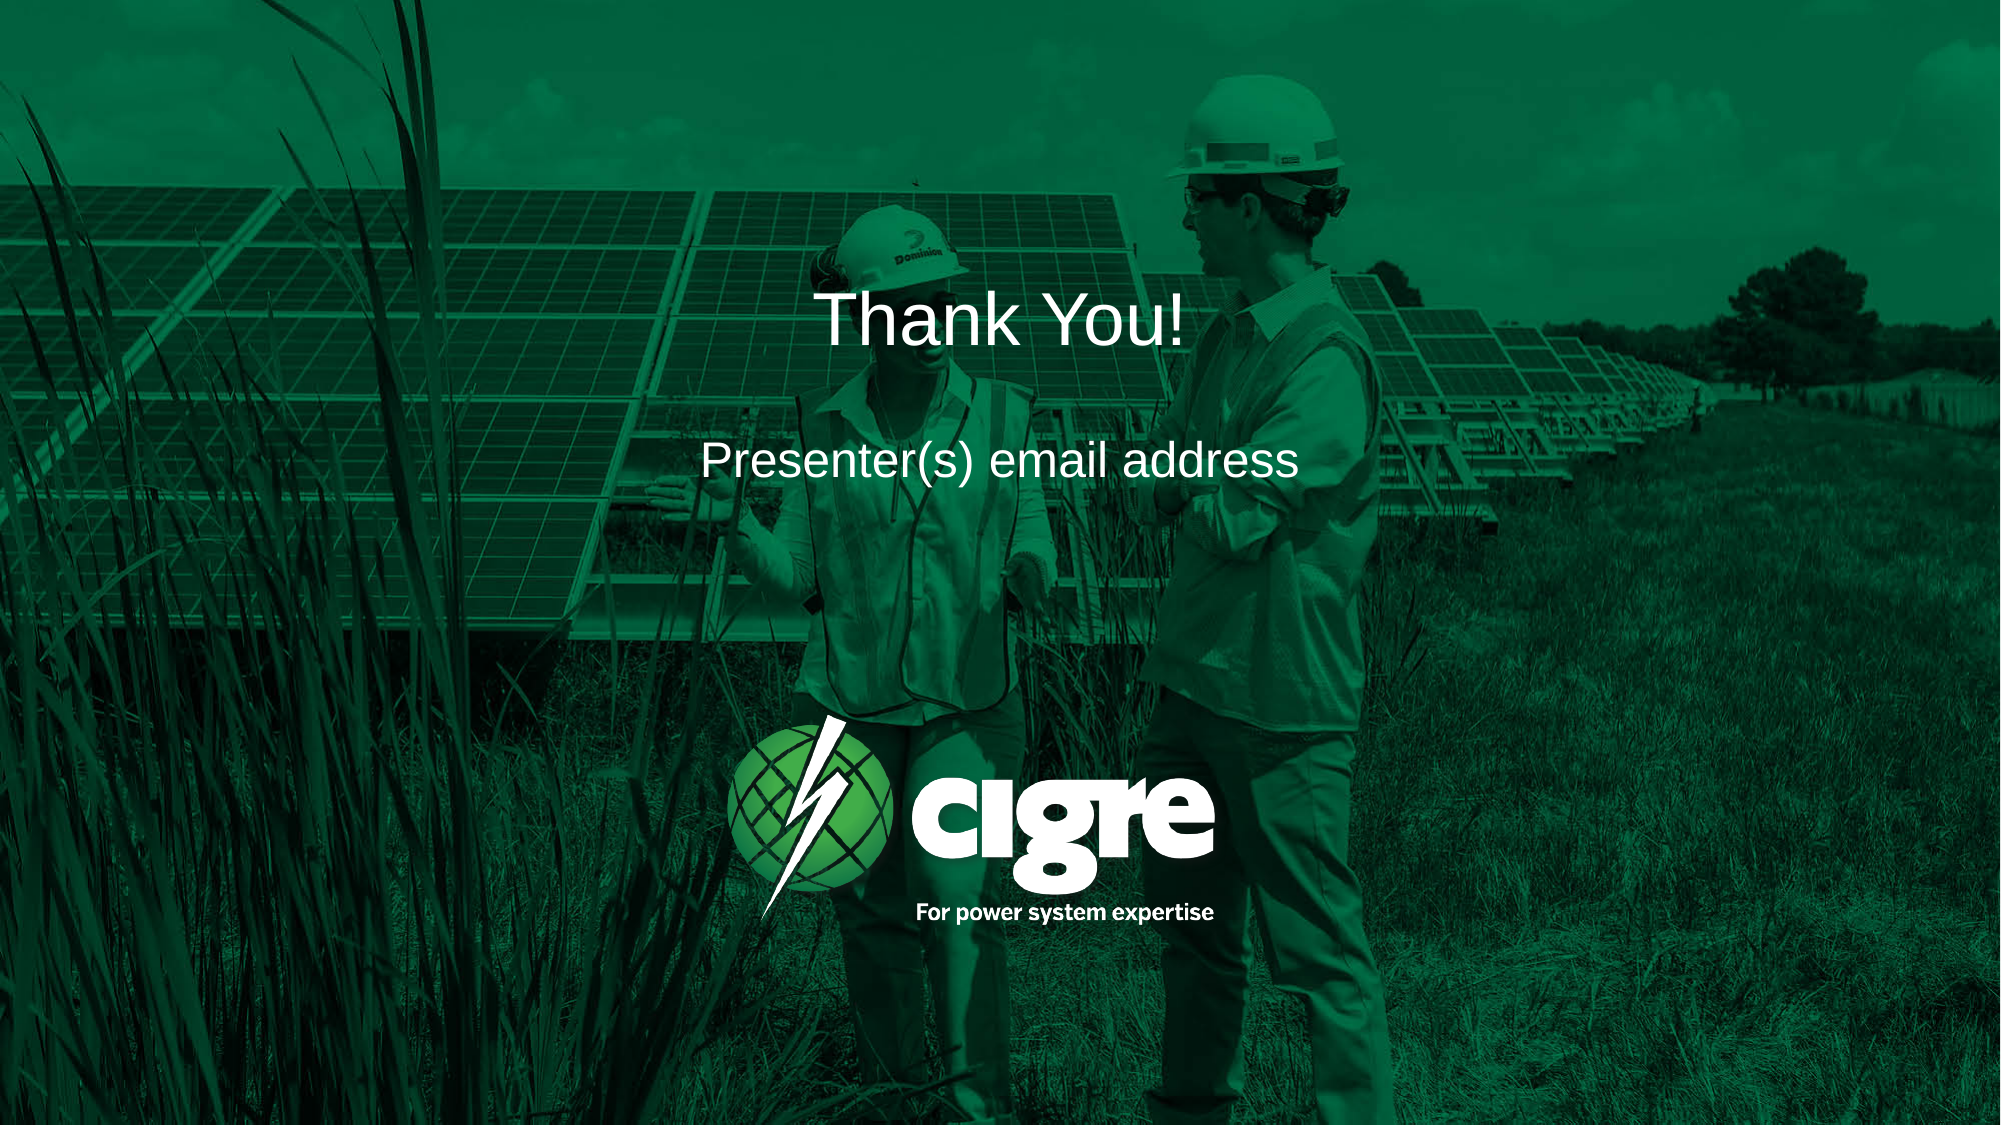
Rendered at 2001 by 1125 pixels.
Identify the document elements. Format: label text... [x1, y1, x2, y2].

title Thank You! [249, 229, 1750, 369]
picture [0, 0, 2001, 1125]
subtitle Presenter(s) email address [249, 427, 1750, 516]
